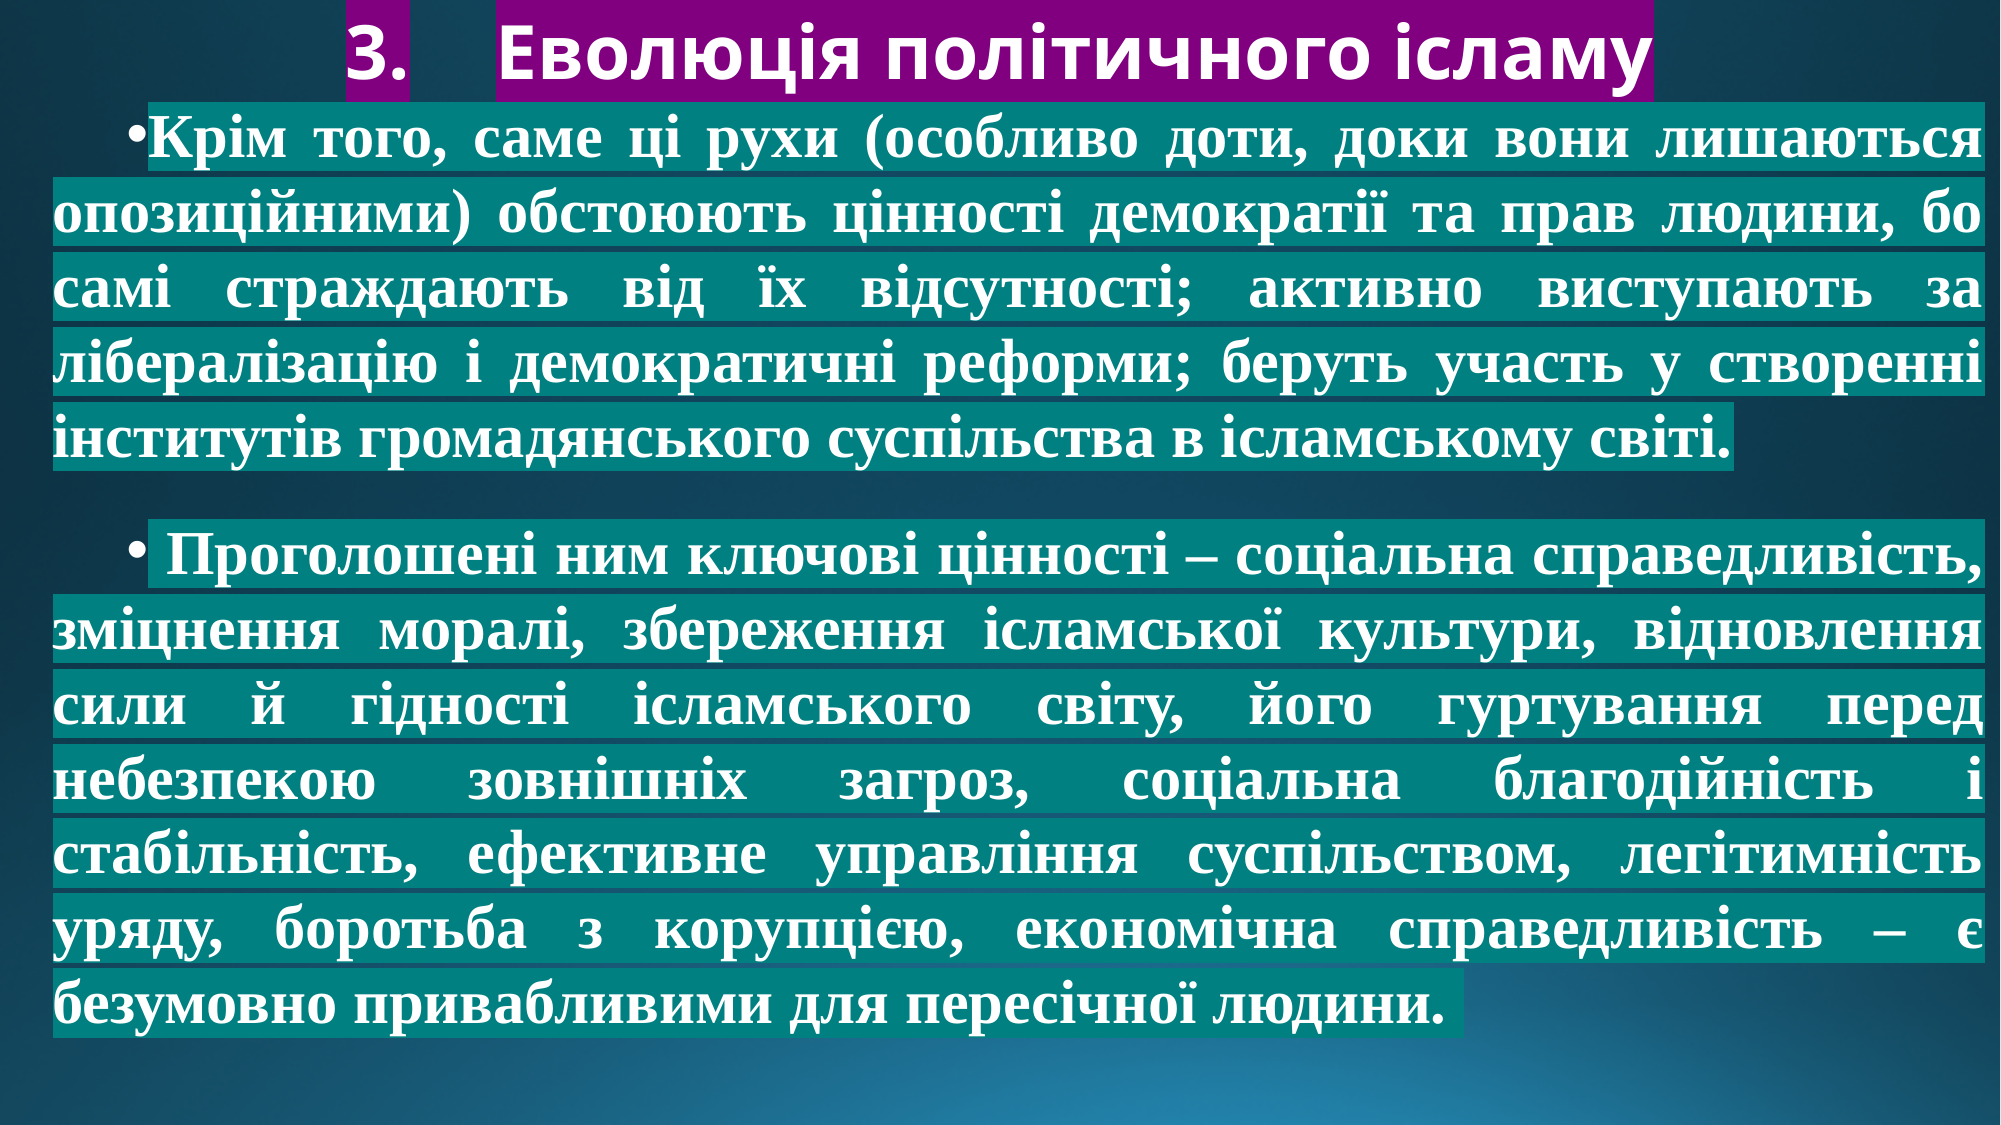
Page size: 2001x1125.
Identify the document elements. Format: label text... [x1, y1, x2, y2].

list Крім того, саме ці рухи (особливо доти, доки вони лишаються опозиційними) обстоюють цінності демократії та прав людини, бо самі страждають від їх відсутності; активно виступають за лібералізацію і демократичні реформи; беруть участь у створенні інститутів громадянського суспільства в ісламському світі. Проголошені ним ключові цінності – соціальна справедливість, зміцнення моралі, збереження ісламської культури, відновлення сили й гідності ісламського світу, його гуртування перед небезпекою зовнішніх загроз, соціальна благодійність і стабільність, ефективне управління суспільством, легітимність уряду, боротьба з корупцією, економічна справедливість – є безумовно привабливими для пересічної людини. [0, 87, 2000, 1125]
picture [0, 0, 2001, 1125]
title 3. Еволюція політичного ісламу [0, 10, 2000, 87]
